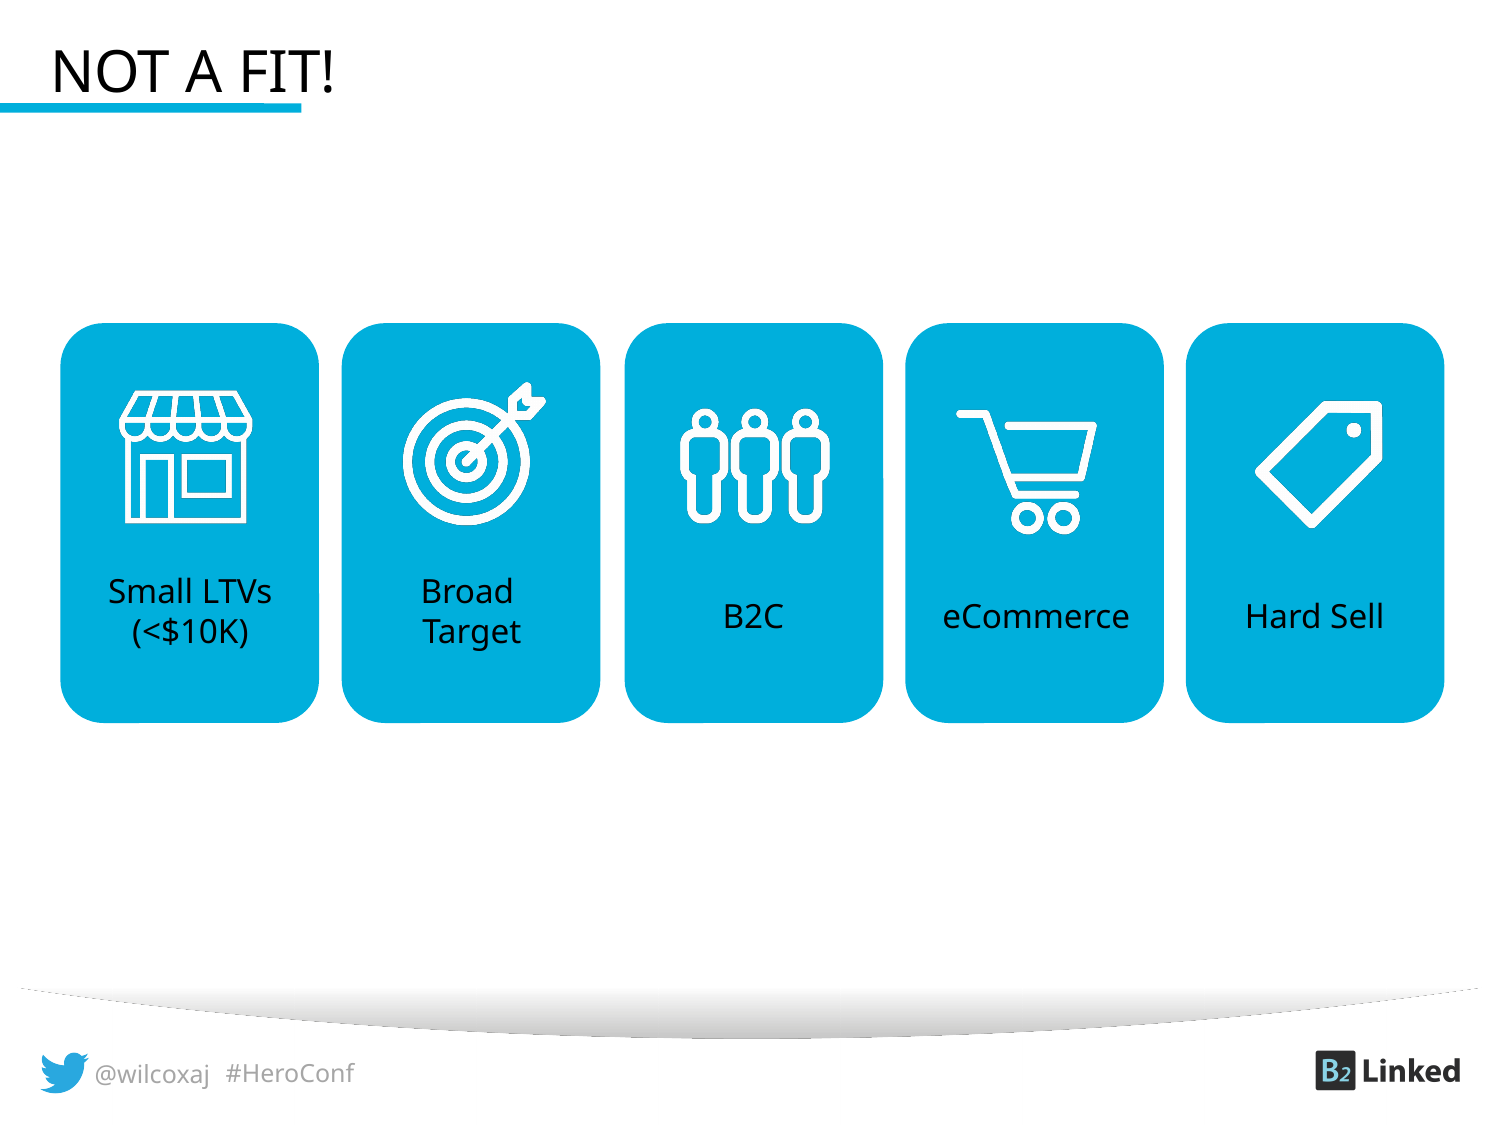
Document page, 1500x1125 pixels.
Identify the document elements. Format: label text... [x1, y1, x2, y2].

text_box Broad Target [343, 563, 601, 658]
picture [782, 409, 829, 523]
text_box [624, 322, 884, 587]
text_box [1185, 643, 1445, 724]
text_box [1185, 322, 1445, 587]
picture [1048, 502, 1079, 534]
picture [1012, 502, 1043, 534]
text_box [904, 322, 1165, 724]
picture [731, 409, 778, 523]
picture [120, 391, 252, 523]
picture [0, 984, 1500, 1125]
title NOT A FIT! [35, 34, 1329, 137]
picture [957, 411, 1096, 498]
text_box [624, 643, 884, 724]
text_box [59, 322, 320, 724]
text_box Small LTVs (<$10K) [61, 563, 319, 658]
text_box [341, 322, 601, 724]
picture [404, 383, 545, 525]
text_box B2C [623, 587, 884, 643]
text_box Hard Sell [1184, 587, 1445, 643]
text_box eCommerce [906, 587, 1167, 643]
picture [681, 409, 728, 523]
picture [1256, 401, 1382, 528]
